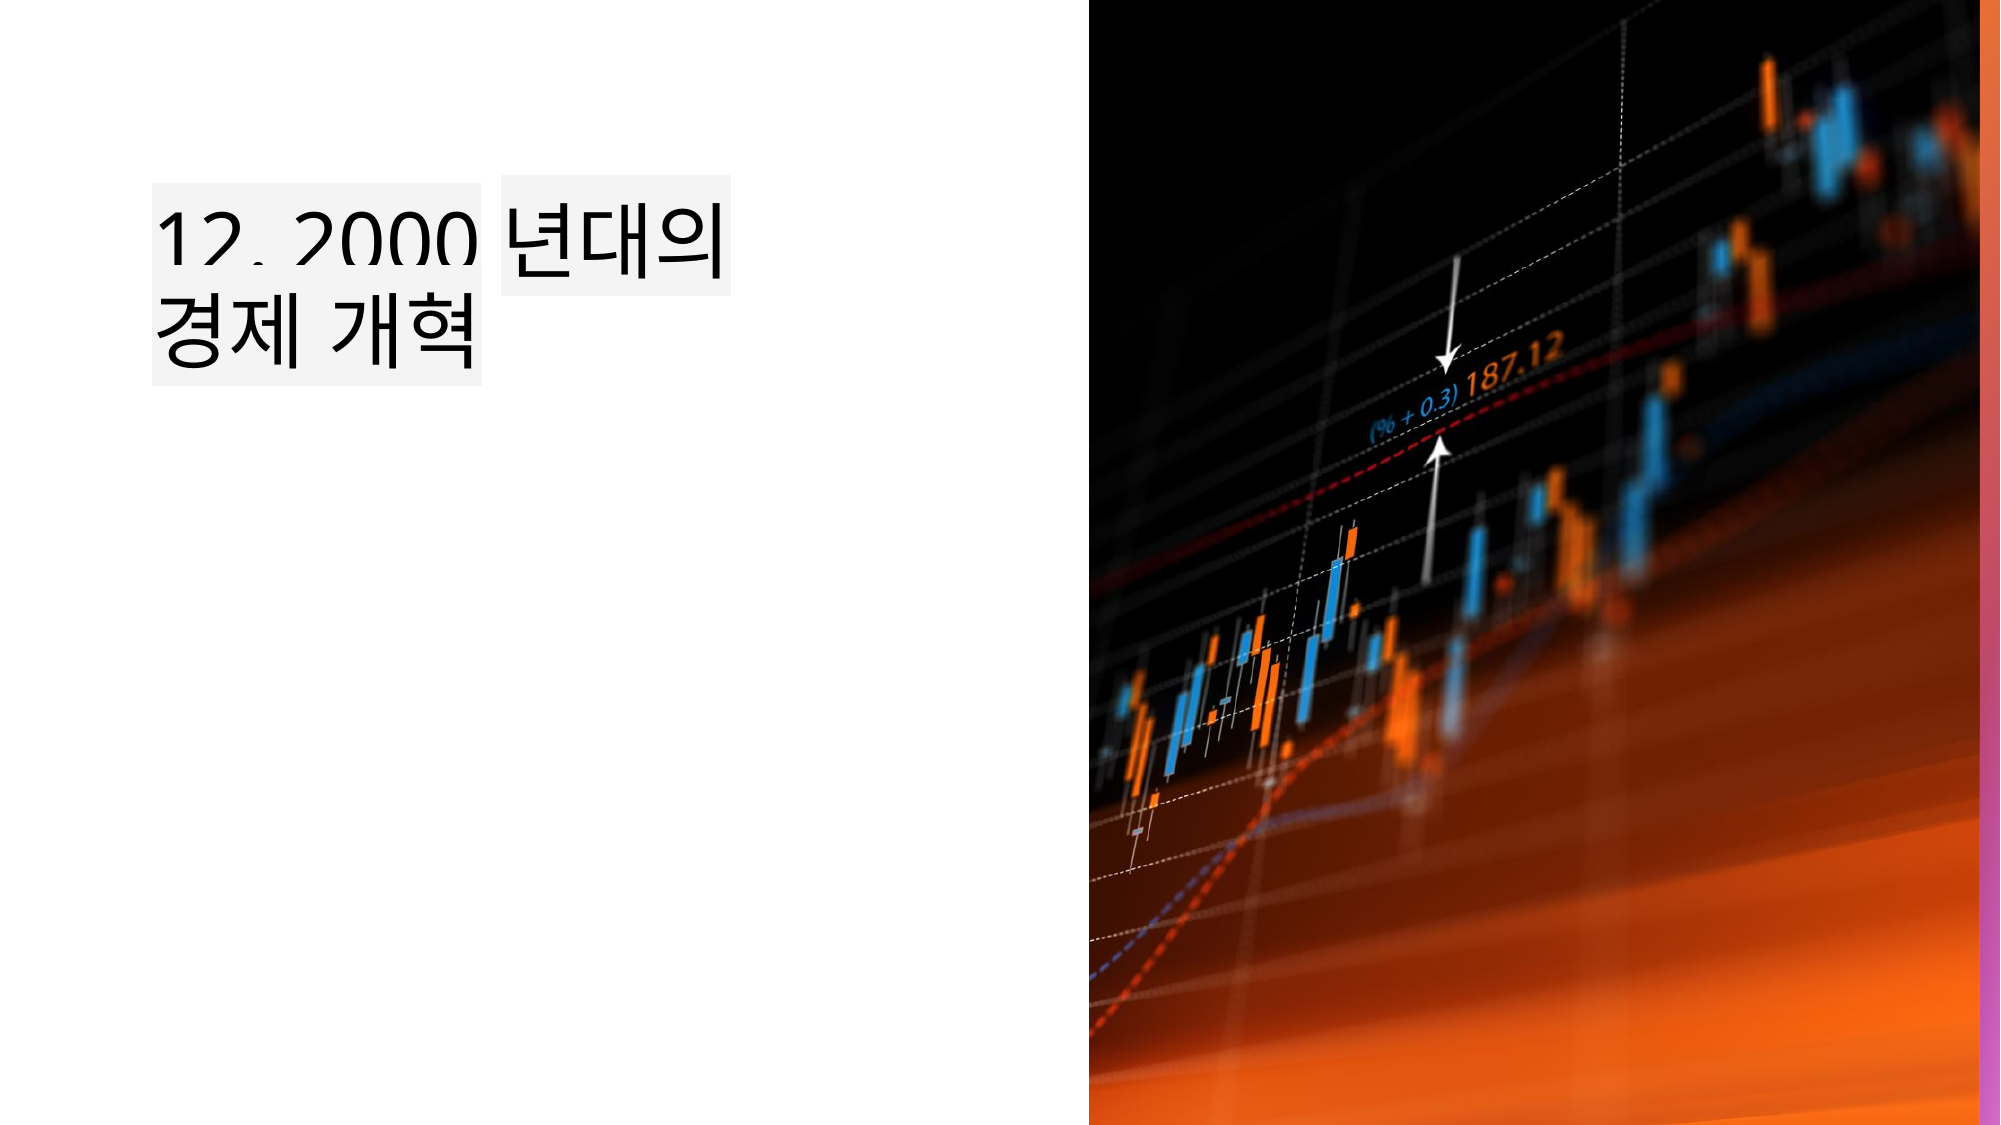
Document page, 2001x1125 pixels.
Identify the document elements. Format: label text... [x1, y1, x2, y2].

picture [1088, 0, 1979, 1125]
text_box 12. 2000년대의 경제 개혁 [137, 192, 901, 603]
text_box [1979, 0, 2000, 1125]
